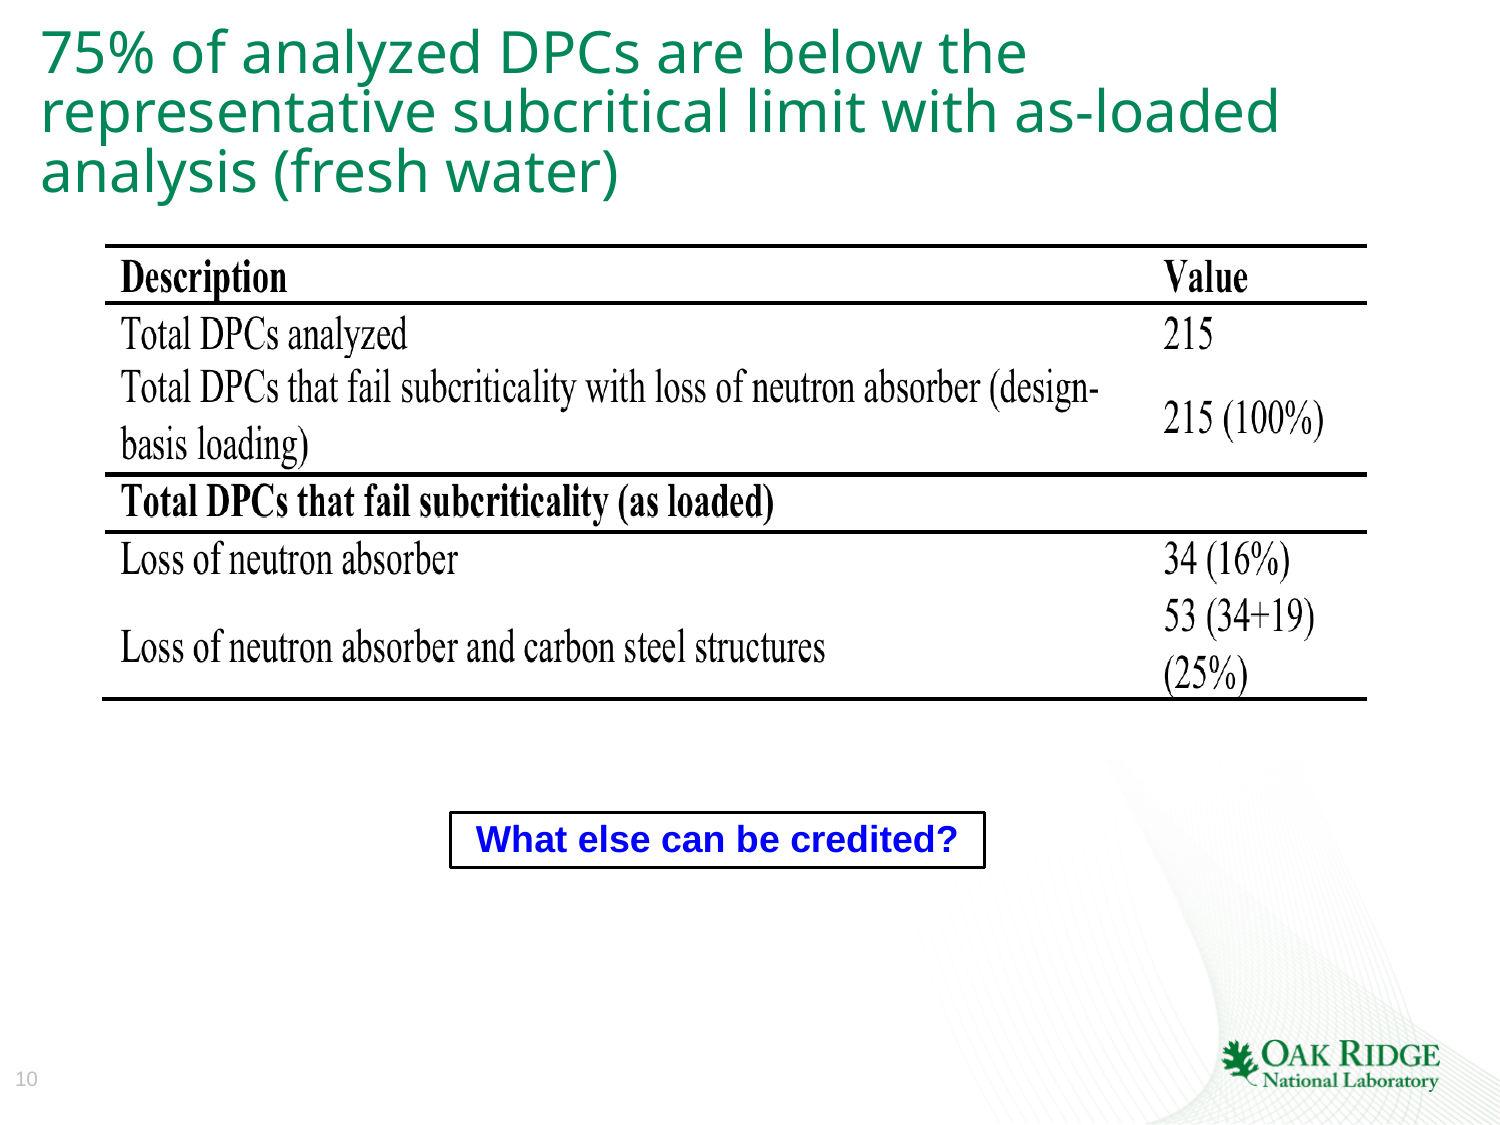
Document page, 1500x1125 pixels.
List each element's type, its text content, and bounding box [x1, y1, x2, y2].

text_box 75% of analyzed DPCs are below the representative subcritical limit with as-loaded analysis (fresh water) [25, 18, 1376, 198]
picture [0, 199, 1500, 1125]
text_box What else can be credited? [450, 822, 985, 868]
